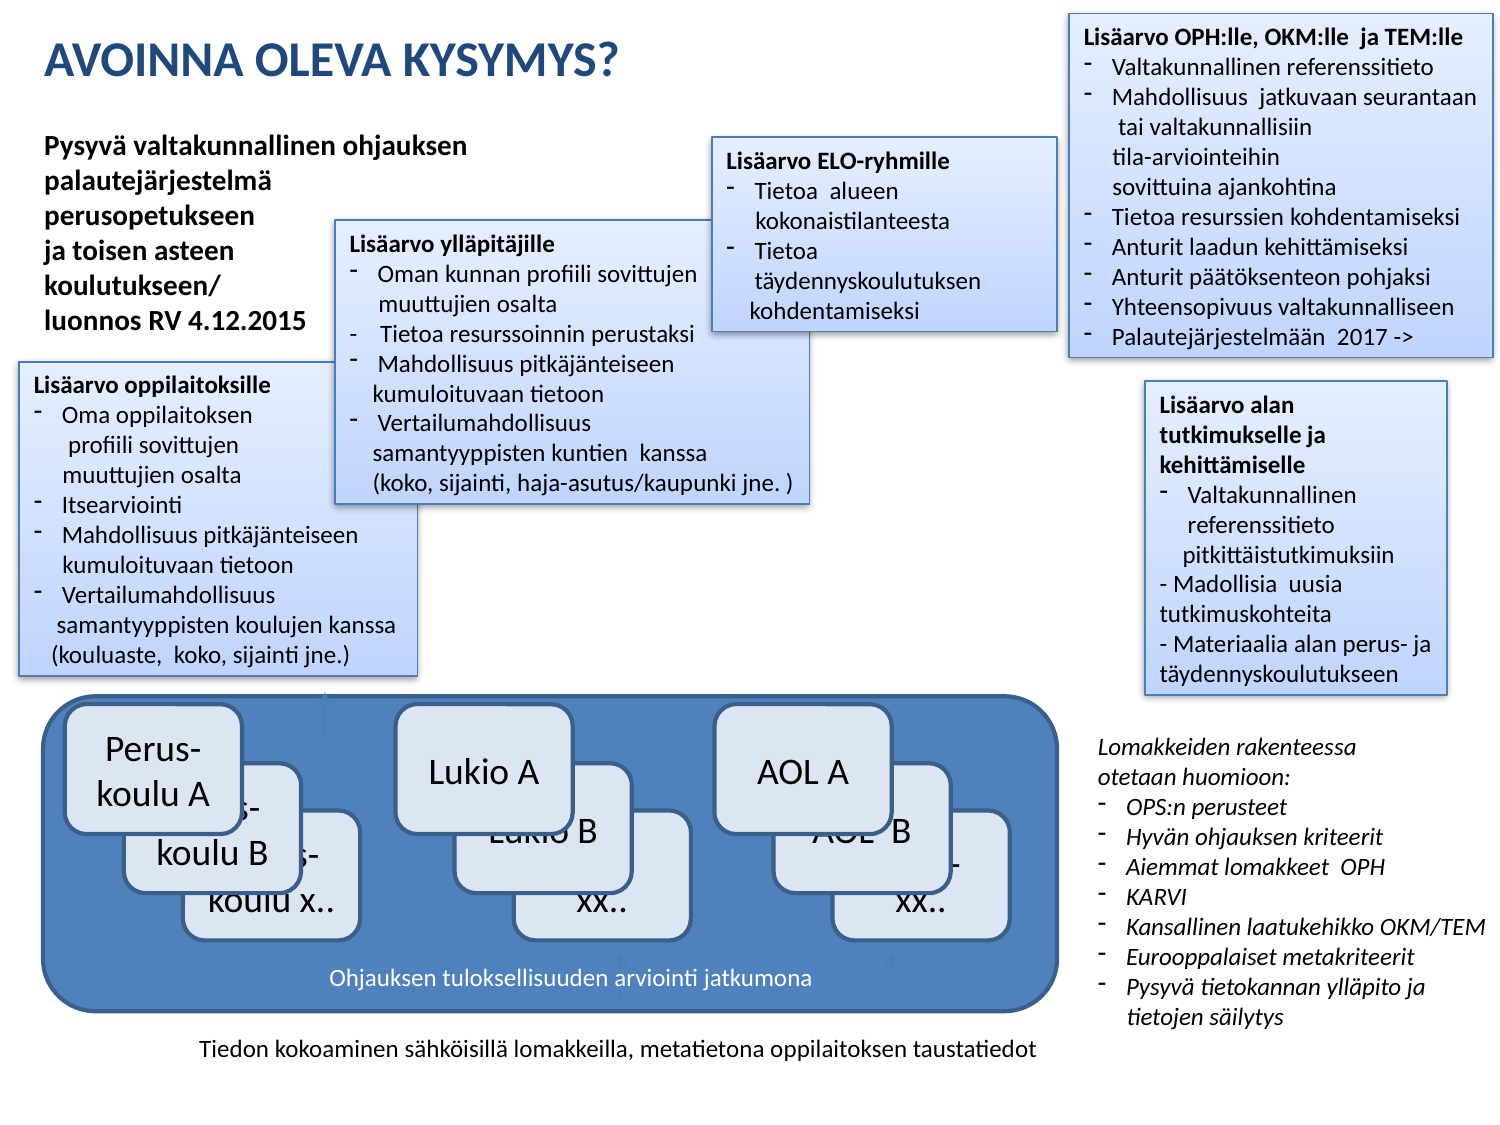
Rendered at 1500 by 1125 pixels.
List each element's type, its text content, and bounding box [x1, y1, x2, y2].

text_box Lisäarvo oppilaitoksille Oma oppilaitoksen profiili sovittujen muuttujien osalta Itsearviointi Mahdollisuus pitkäjänteiseen kumuloituvaan tietoon Vertailumahdollisuus samantyyppisten koulujen kanssa (kouluaste, koko, sijainti jne.) [18, 361, 418, 677]
text_box Ohjauksen tuloksellisuuden arviointi jatkumona [314, 954, 618, 999]
text_box AOL B [771, 761, 953, 896]
text_box AOL A [712, 702, 894, 837]
text_box Lisäarvo alan tutkimukselle ja kehittämiselle Valtakunnallinen referenssitieto pitkittäistutkimuksiin - Madollisia uusia tutkimuskohteita - Materiaalia alan perus- ja täydennyskoulutukseen [1144, 380, 1448, 696]
text_box Lukio B [452, 761, 634, 896]
text_box Lukio A [393, 702, 575, 837]
text_box Tiedon kokoaminen sähköisillä lomakkeilla, metatietona oppilaitoksen taustatiedot [184, 1025, 1054, 1070]
text_box Perus-koulu x.. [180, 808, 363, 943]
text_box Perus-koulu A [62, 702, 245, 837]
text_box LAOL xx.. [830, 808, 1012, 943]
text_box AVOINNA OLEVA KYSYMYS? Pysyvä valtakunnallinen ohjauksen palautejärjestelmä perusopetukseen ja toisen asteen koulutukseen/ luonnos RV 4.12.2015 [29, 19, 739, 344]
text_box Lomakkeiden rakenteessa otetaan huomioon: OPS:n perusteet Hyvän ohjauksen kriteerit Aiemmat lomakkeet OPH KARVI Kansallinen laatukehikko OKM/TEM Eurooppalaiset metakriteerit Pysyvä tietokannan ylläpito ja tietojen säilytys [1083, 723, 1500, 1038]
text_box Lukio xx.. [511, 808, 693, 943]
text_box Lisäarvo OPH:lle, OKM:lle ja TEM:lle Valtakunnallinen referenssitieto Mahdollisuus jatkuvaan seurantaan tai valtakunnallisiin tila-arviointeihin sovittuina ajankohtina Tietoa resurssien kohdentamiseksi Anturit laadun kehittämiseksi Anturit päätöksenteon pohjaksi Yhteensopivuus valtakunnalliseen Palautejärjestelmään 2017 -> [1068, 13, 1494, 358]
text_box Perus-koulu B [121, 761, 304, 896]
text_box Ohjauksen tuloksellisuuden arviointi jatkumona [621, 954, 835, 999]
text_box Lisäarvo ELO-ryhmille Tietoa alueen kokonaistilanteesta Tietoa täydennyskoulutuksen kohdentamiseksi [739, 136, 1058, 332]
text_box [40, 694, 1060, 1014]
text_box Lisäarvo ylläpitäjille Oman kunnan profiili sovittujen muuttujien osalta - Tietoa resurssoinnin perustaksi Mahdollisuus pitkäjänteiseen kumuloituvaan tietoon Vertailumahdollisuus samantyyppisten kuntien kanssa (koko, sijainti, haja-asutus/kaupunki jne. ) [334, 340, 810, 505]
